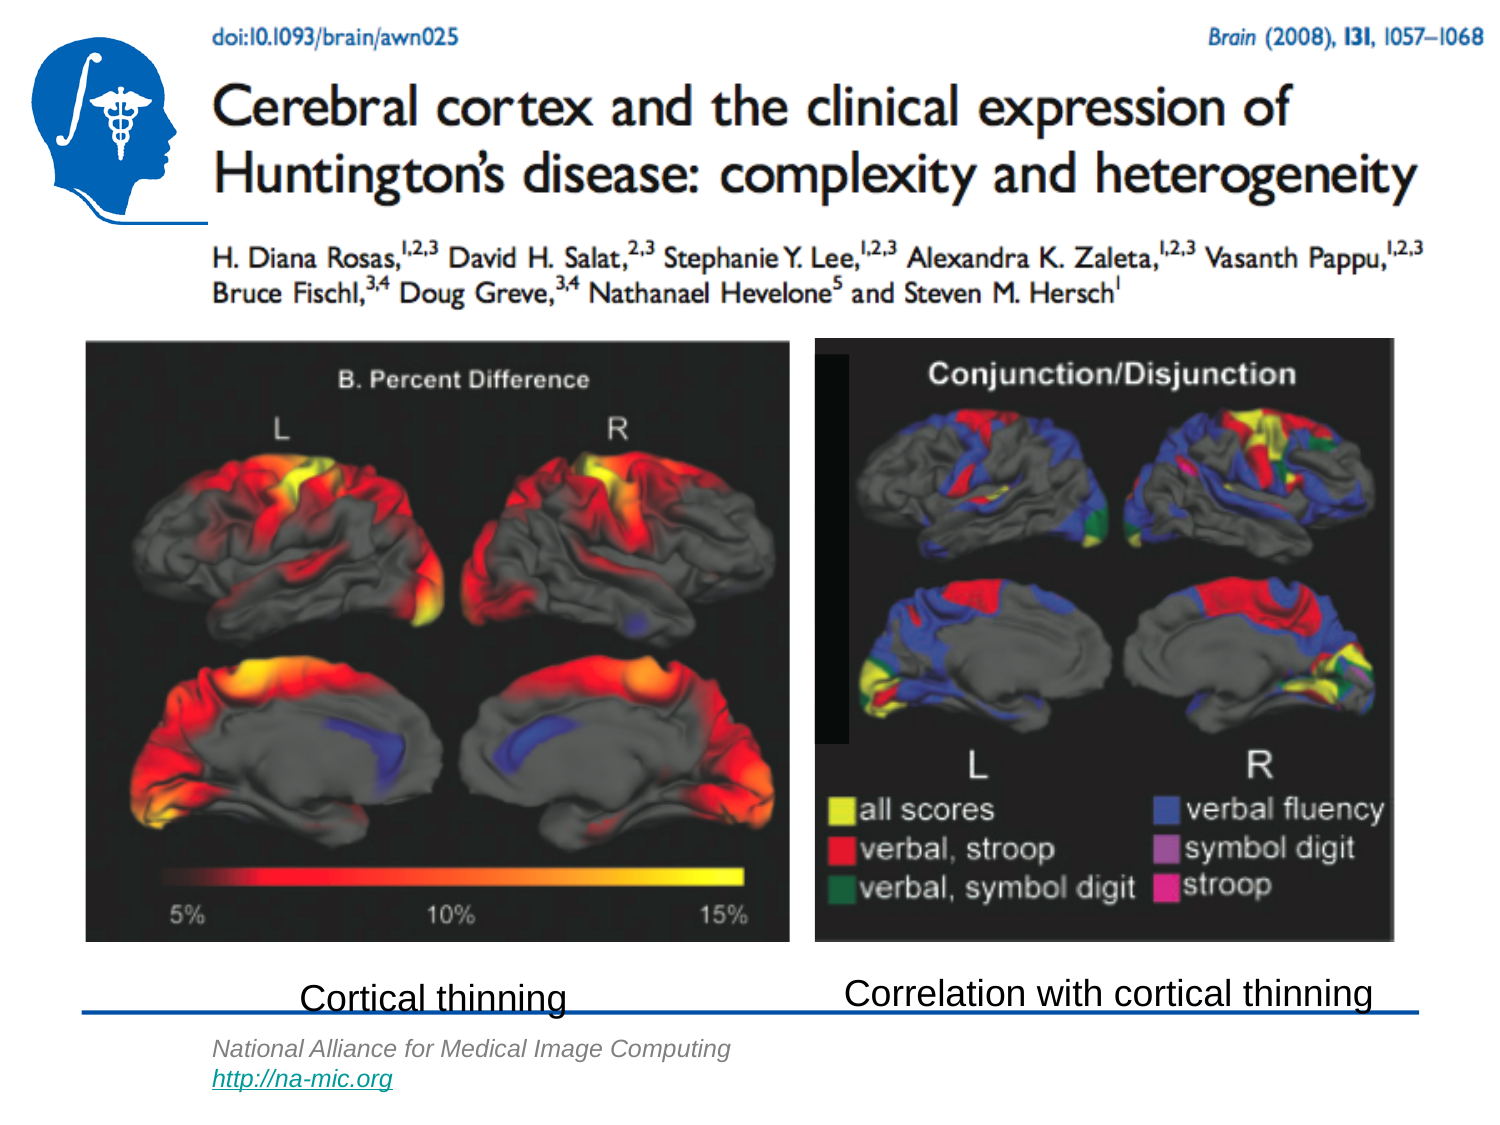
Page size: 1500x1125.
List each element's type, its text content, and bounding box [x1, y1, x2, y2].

text_box Cortical thinning [284, 966, 583, 1027]
picture [814, 338, 1400, 942]
picture [85, 338, 790, 942]
picture [31, 17, 1500, 321]
text_box Correlation with cortical thinning [828, 961, 1389, 1022]
